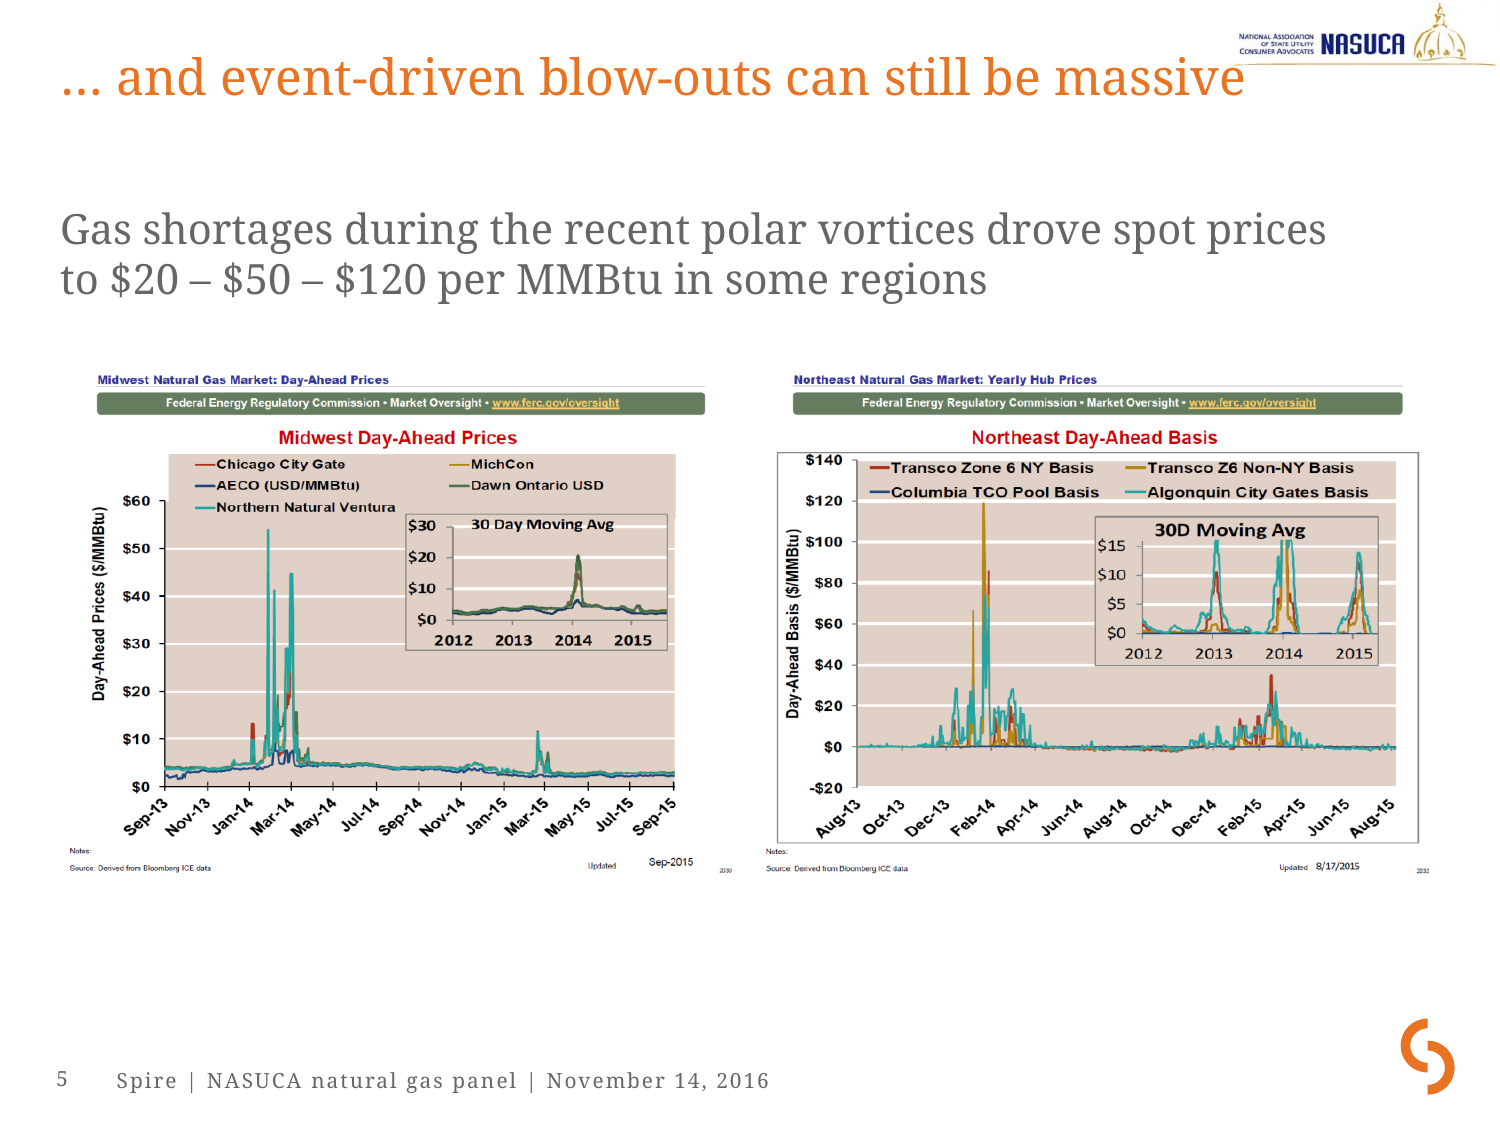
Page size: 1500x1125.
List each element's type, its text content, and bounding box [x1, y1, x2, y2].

slide_number 5 [56, 1050, 94, 1110]
list Gas shortages during the recent polar vortices drove spot prices to $20 – $50 – $120 per MMBtu in some regions [60, 202, 1448, 331]
title … and event-driven blow-outs can still be massive [60, 45, 1448, 164]
footer Spire | NASUCA natural gas panel | November 14, 2016 [116, 1050, 1365, 1110]
picture [1231, 0, 1500, 66]
picture [759, 369, 1435, 876]
picture [66, 371, 737, 876]
